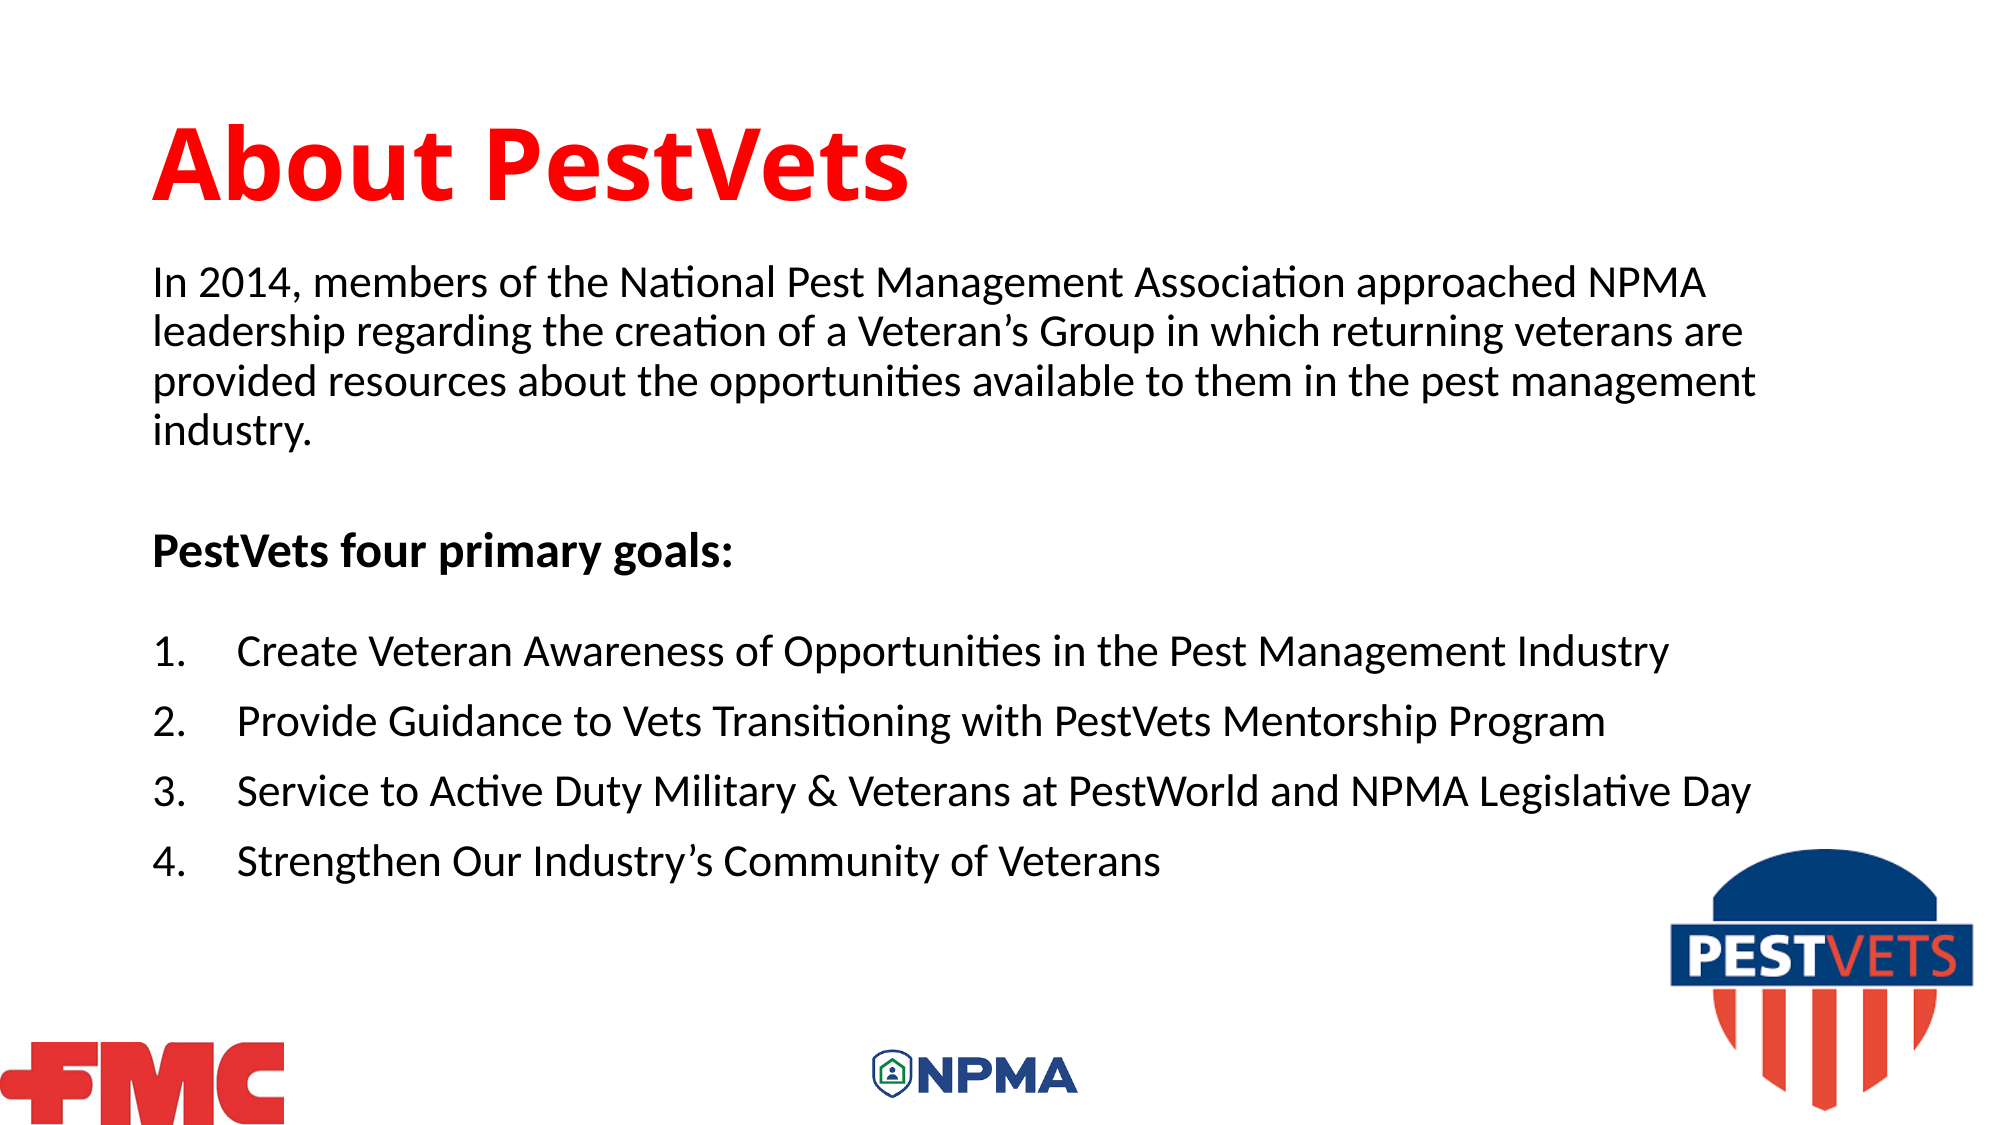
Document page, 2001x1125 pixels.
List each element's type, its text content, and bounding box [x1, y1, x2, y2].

picture [1668, 849, 1976, 1111]
title About PestVets [137, 59, 1863, 250]
list In 2014, members of the National Pest Management Association approached NPMA leadership regarding the creation of a Veteran’s Group in which returning veterans are provided resources about the opportunities available to them in the pest management industry. PestVets four primary goals: Create Veteran Awareness of Opportunities in the Pest Management Industry Provide Guidance to Vets Transitioning with PestVets Mentorship Program Service to Active Duty Military & Veterans at PestWorld and NPMA Legislative Day Strengthen Our Industry’s Community of Veterans [137, 250, 1863, 1027]
picture [863, 1042, 1085, 1102]
picture [0, 1042, 284, 1125]
